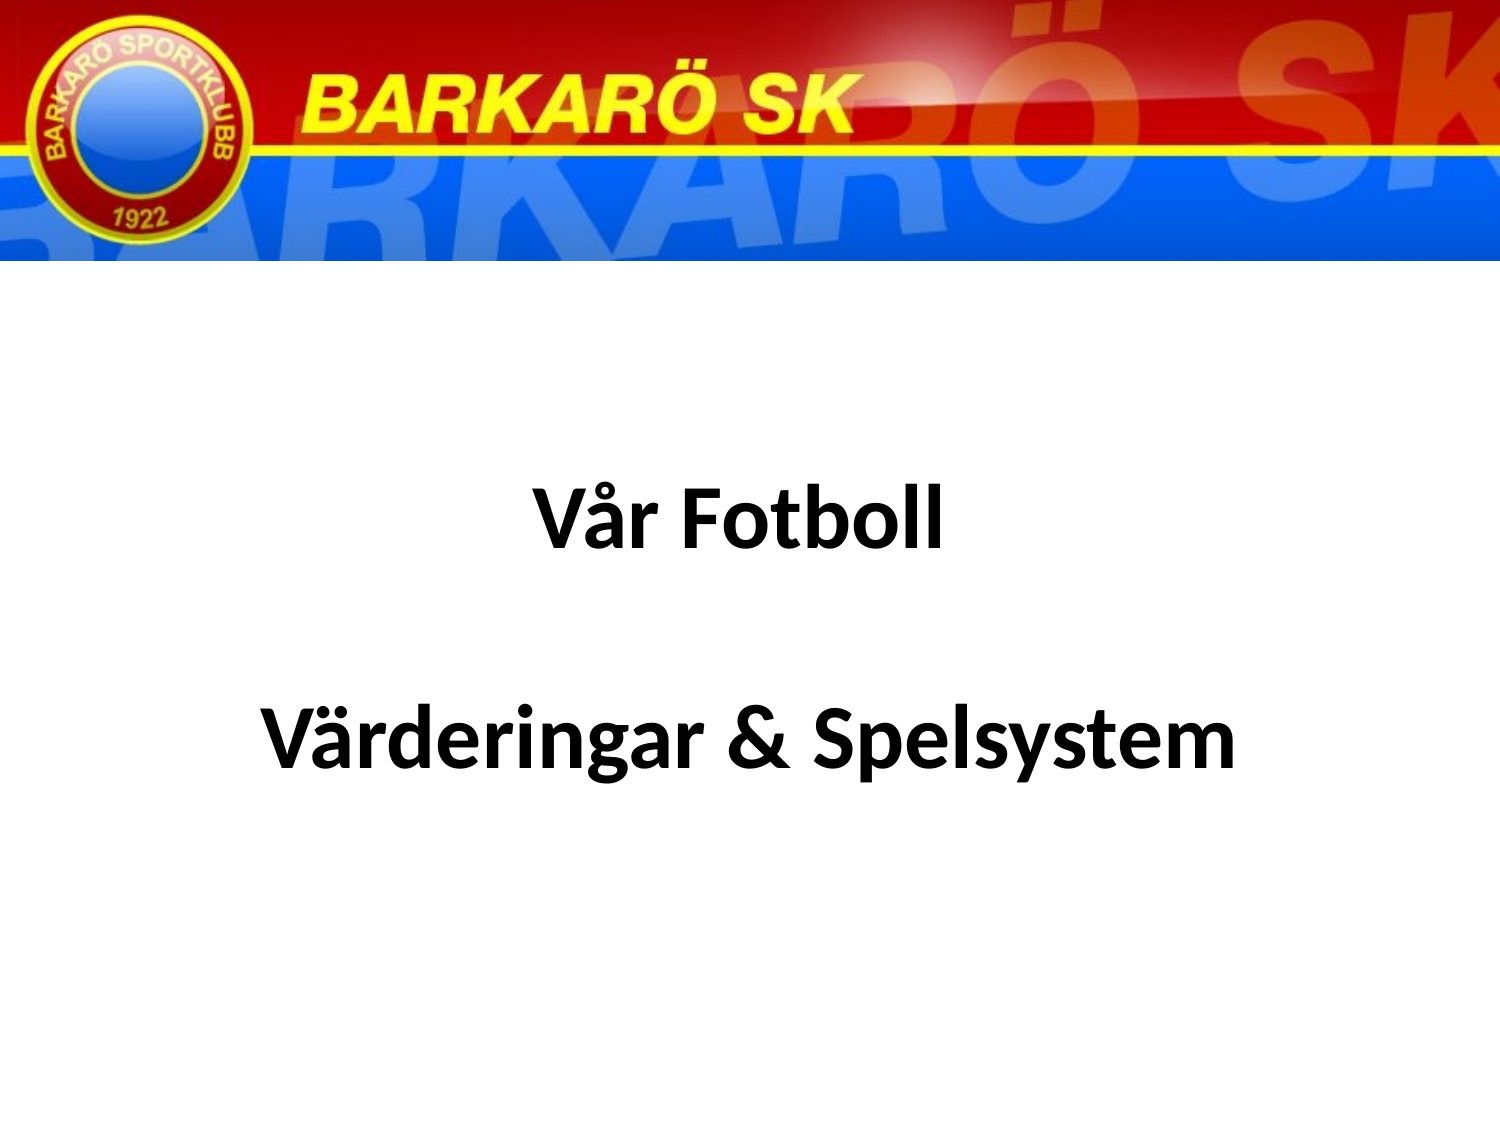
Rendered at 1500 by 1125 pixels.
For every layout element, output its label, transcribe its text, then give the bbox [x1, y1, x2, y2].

title Vår Fotboll Värderingar & Spelsystem [112, 349, 1388, 894]
picture [0, 0, 1500, 261]
